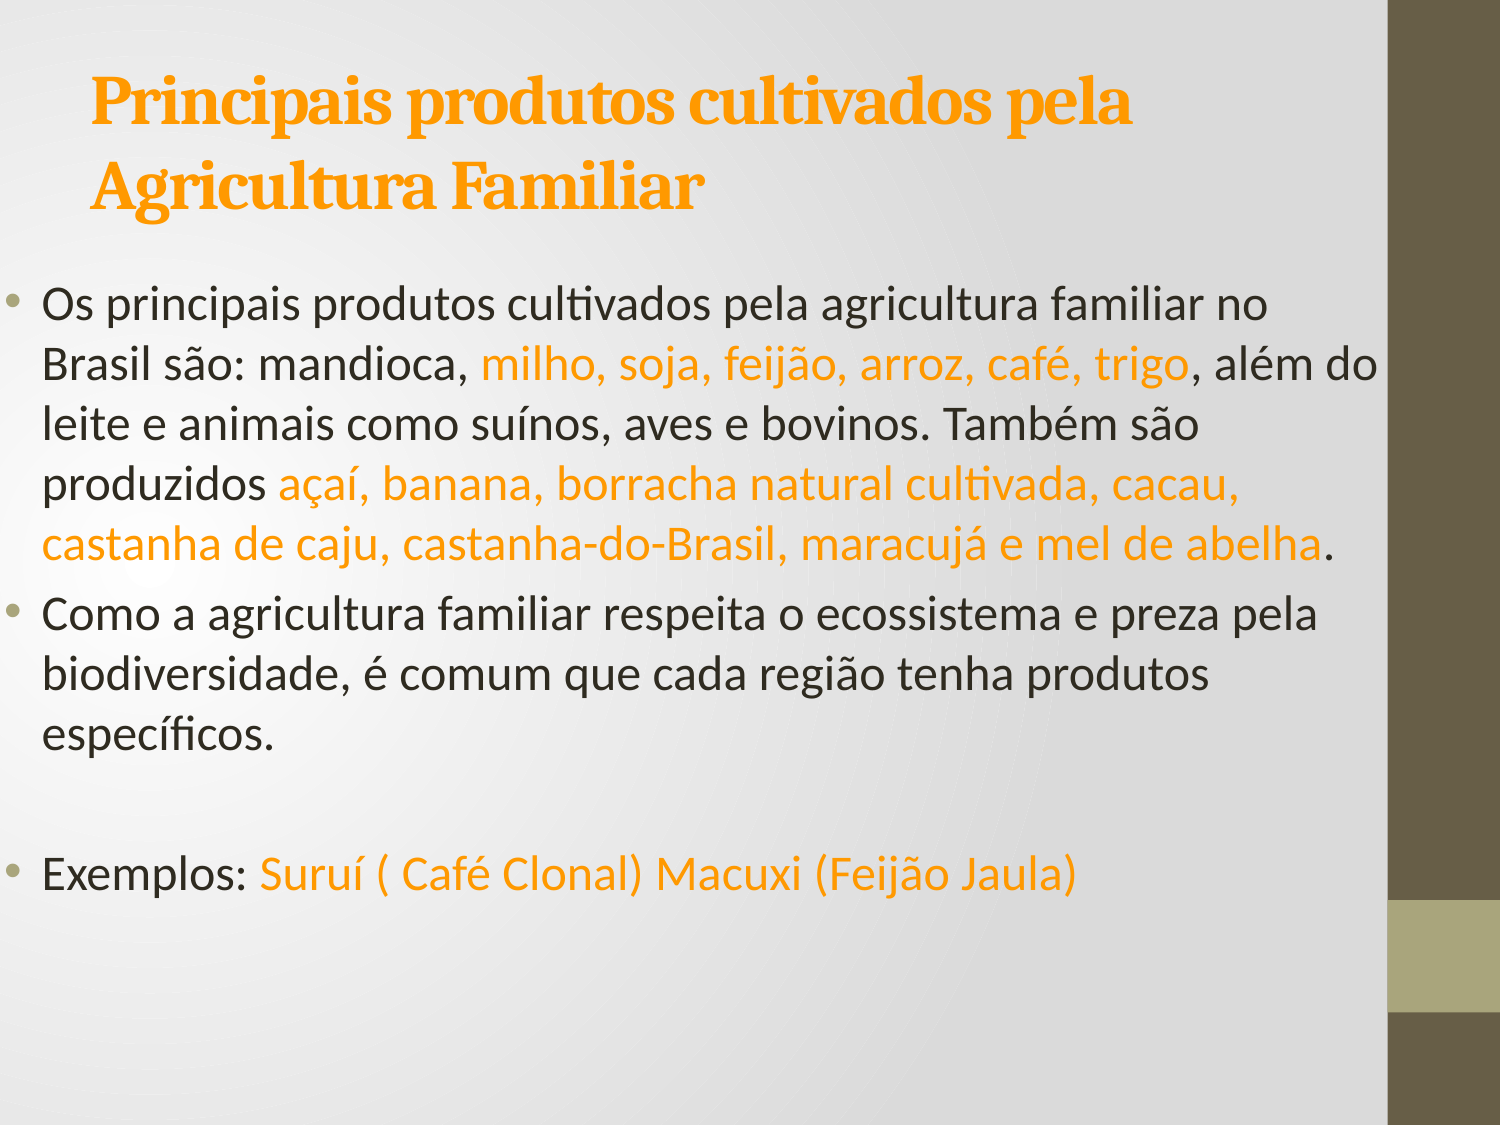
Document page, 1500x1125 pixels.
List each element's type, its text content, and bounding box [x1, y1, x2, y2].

list Os principais produtos cultivados pela agricultura familiar no Brasil são: mandioca, milho, soja, feijão, arroz, café, trigo, além do leite e animais como suínos, aves e bovinos. Também são produzidos açaí, banana, borracha natural cultivada, cacau, castanha de caju, castanha-do-Brasil, maracujá e mel de abelha. Como a agricultura familiar respeita o ecossistema e preza pela biodiversidade, é comum que cada região tenha produtos específicos. Exemplos: Suruí ( Café Clonal) Macuxi (Feijão Jaula) [0, 262, 1400, 1005]
title Principais produtos cultivados pela Agricultura Familiar [75, 45, 1325, 233]
